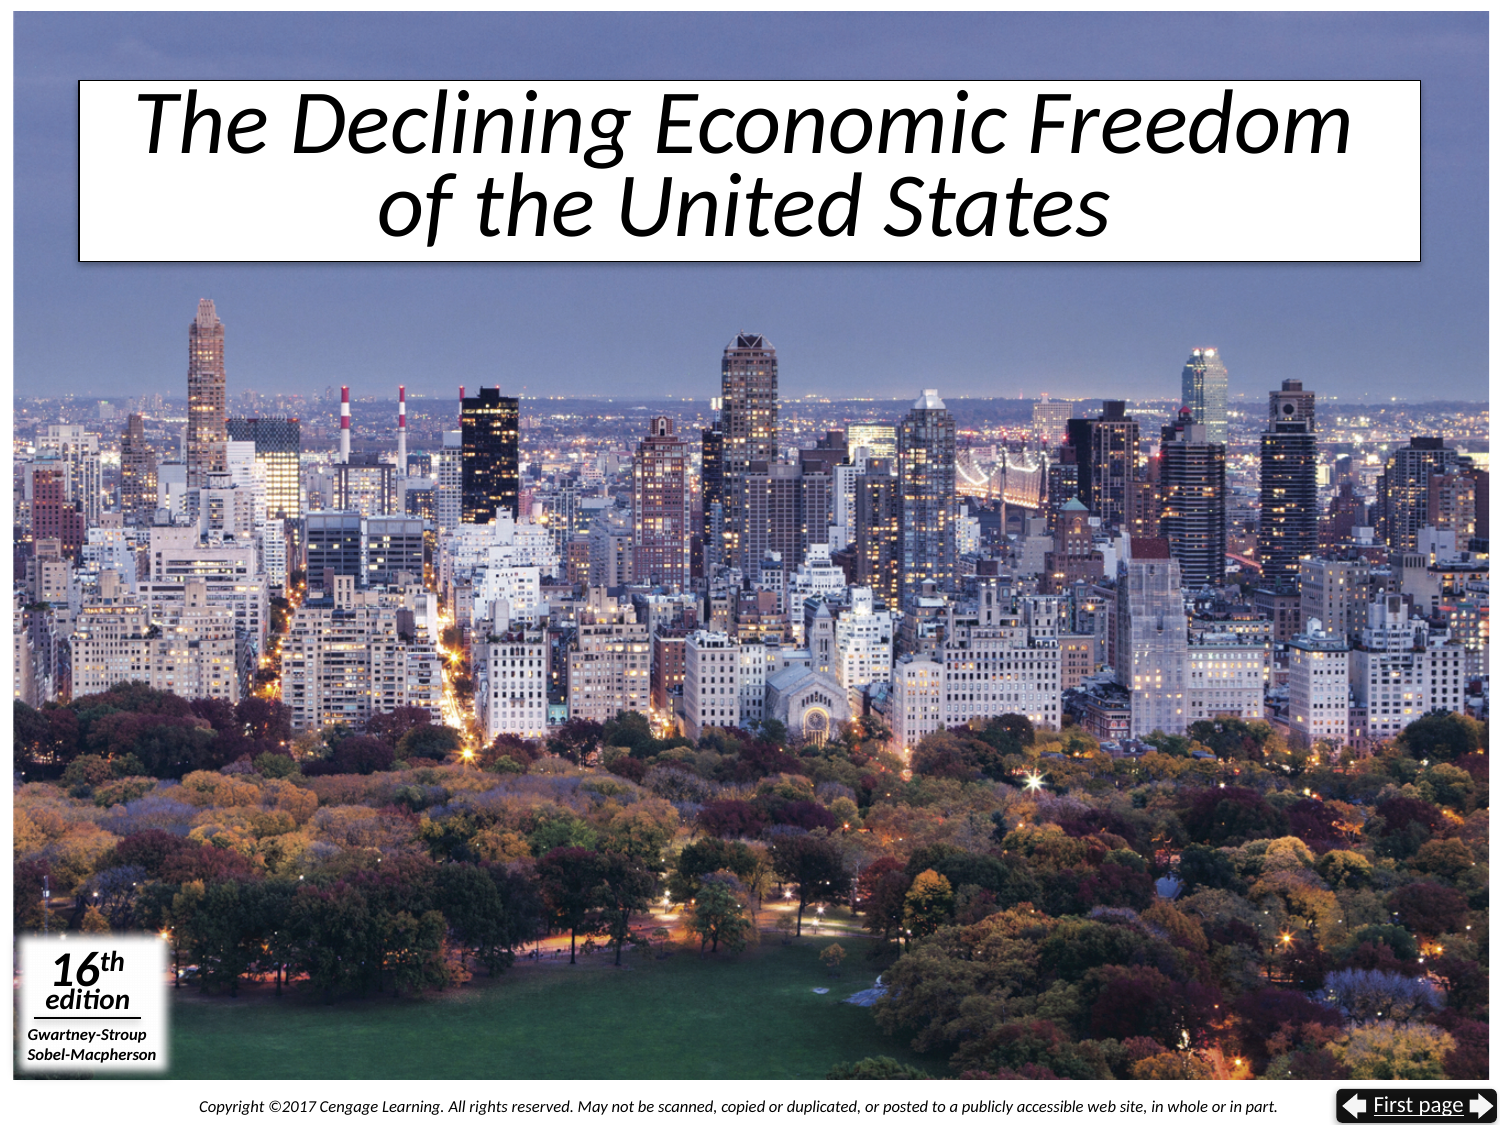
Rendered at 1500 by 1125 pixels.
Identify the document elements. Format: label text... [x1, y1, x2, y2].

picture [12, 11, 1490, 1080]
title The Declining Economic Freedom of the United States [107, 110, 1383, 233]
